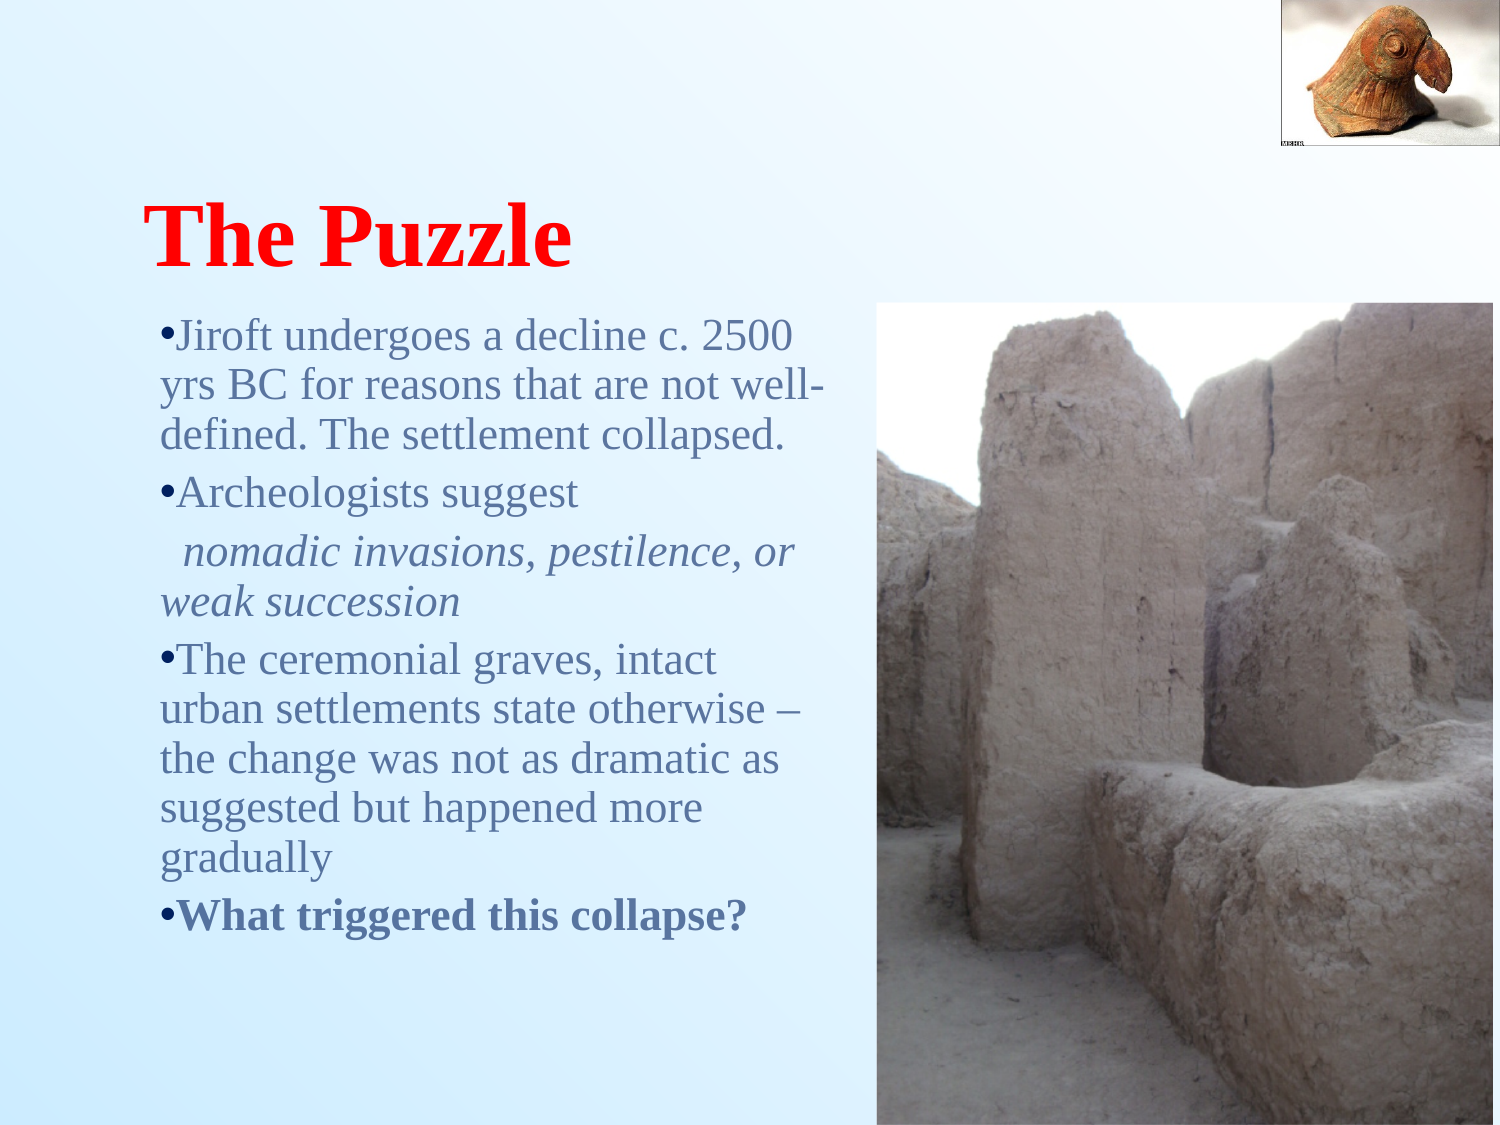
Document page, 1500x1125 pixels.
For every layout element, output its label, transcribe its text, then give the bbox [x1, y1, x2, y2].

picture [1281, 0, 1500, 147]
picture [773, 304, 1500, 1124]
text_box Jiroft undergoes a decline c. 2500 yrs BC for reasons that are not well-defined. The settlement collapsed. Archeologists suggest nomadic invasions, pestilence, or weak succession The ceremonial graves, intact urban settlements state otherwise – the change was not as dramatic as suggested but happened more gradually What triggered this collapse? [144, 303, 845, 945]
title The Puzzle [127, 179, 867, 426]
